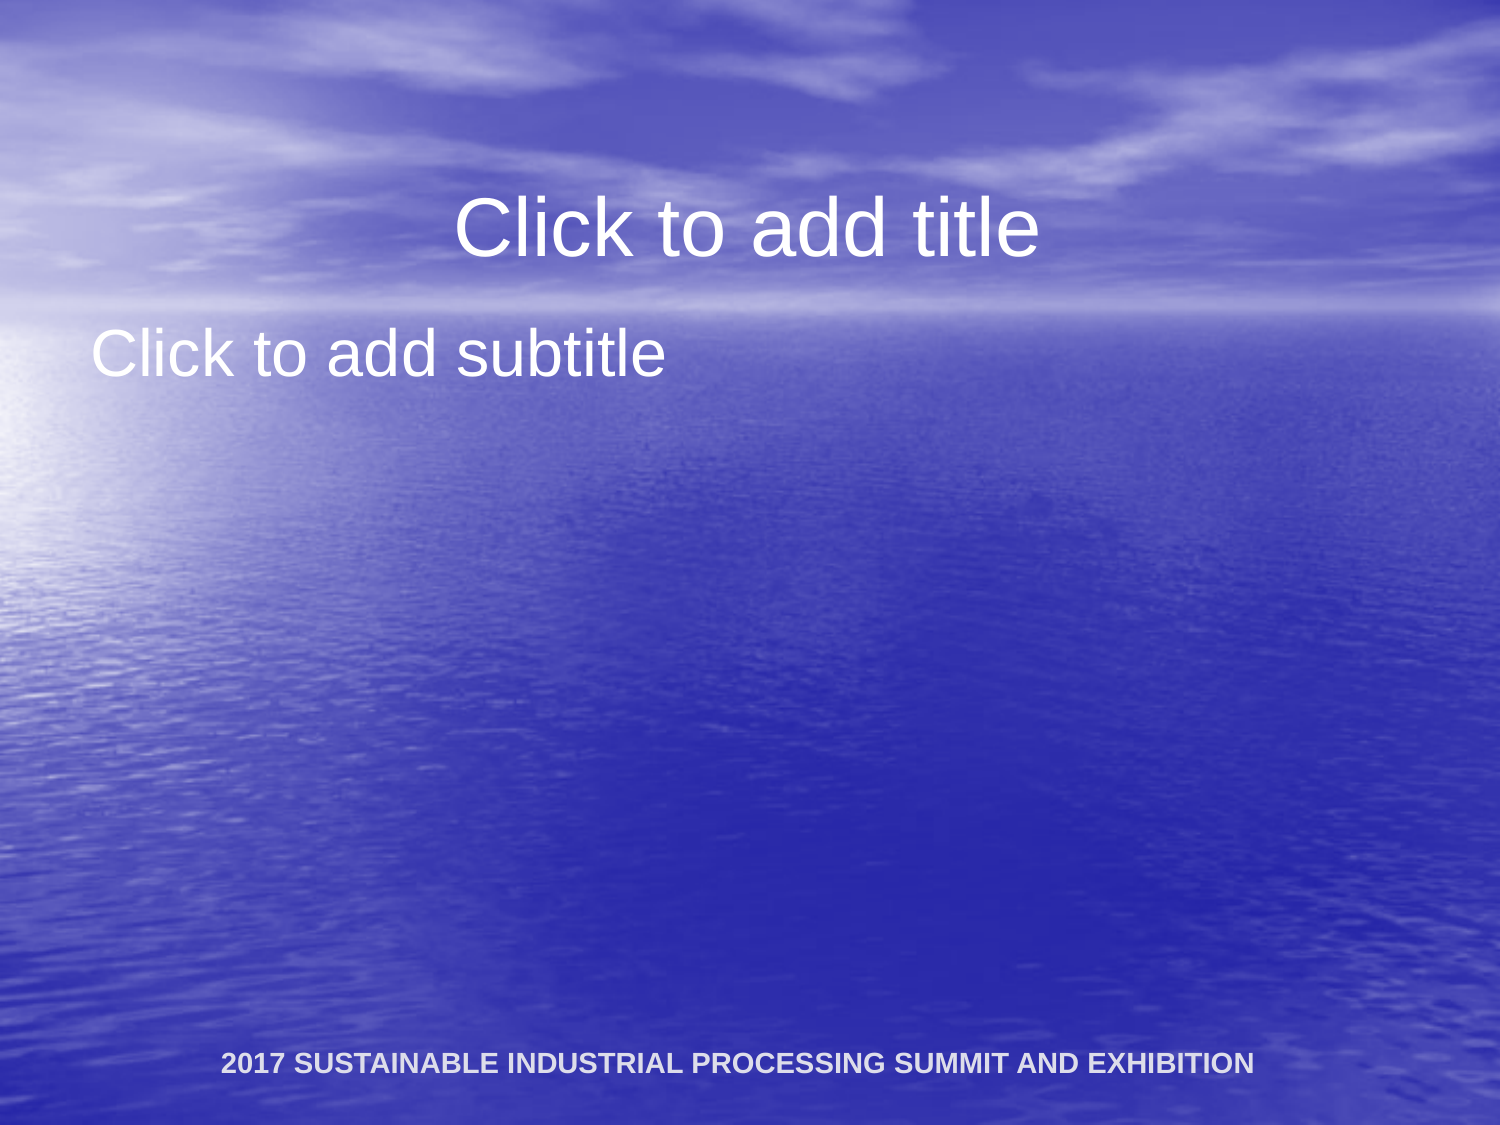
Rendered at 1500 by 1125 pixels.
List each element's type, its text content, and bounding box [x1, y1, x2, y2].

subtitle Click to add subtitle [74, 302, 1424, 988]
title Click to add title [72, 160, 1424, 286]
footer 2017 SUSTAINABLE INDUSTRIAL PROCESSING SUMMIT AND EXHIBITION [194, 1034, 1282, 1088]
